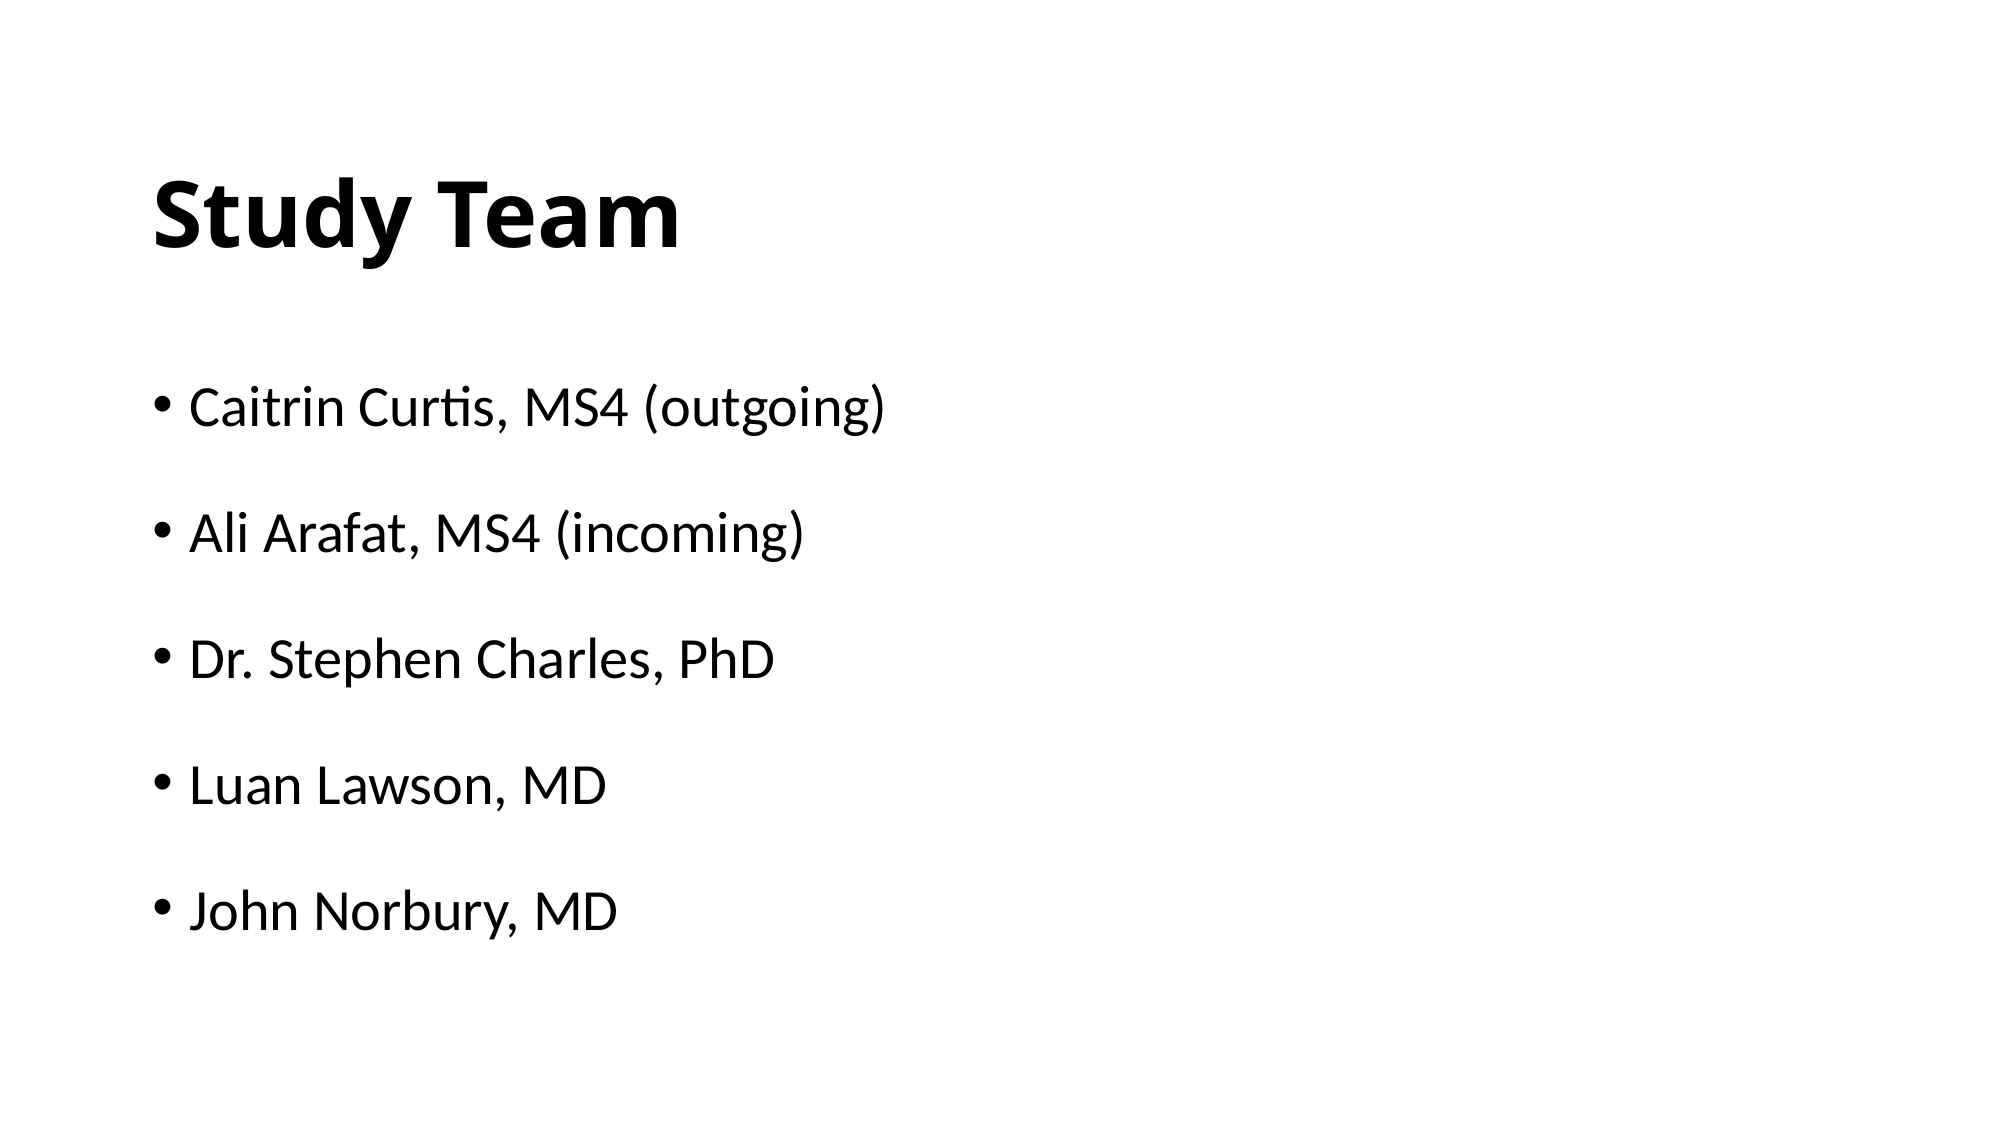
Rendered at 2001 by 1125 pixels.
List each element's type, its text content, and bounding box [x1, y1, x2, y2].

title Study Team [137, 108, 1863, 326]
list Caitrin Curtis, MS4 (outgoing) Ali Arafat, MS4 (incoming) Dr. Stephen Charles, PhD Luan Lawson, MD John Norbury, MD [137, 326, 1863, 1040]
